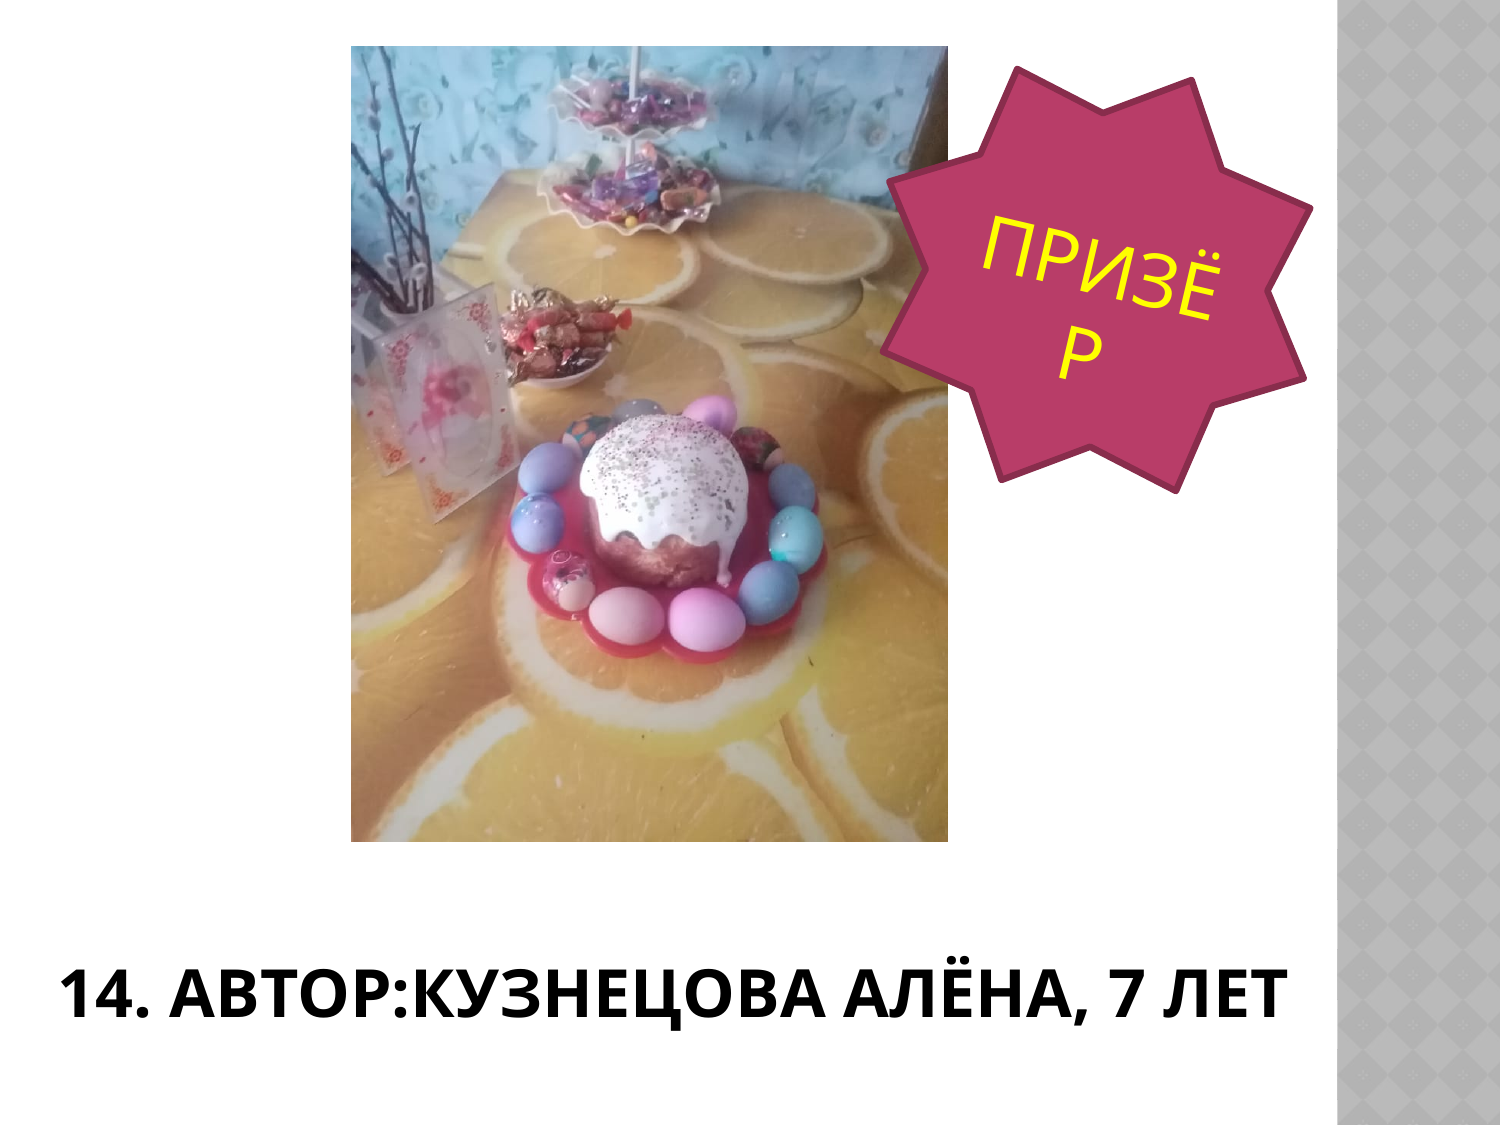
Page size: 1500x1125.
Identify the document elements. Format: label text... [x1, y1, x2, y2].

title 14. автор:кузнецова алёна, 7 лет [23, 878, 1325, 1032]
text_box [866, 58, 1327, 502]
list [351, 46, 949, 843]
